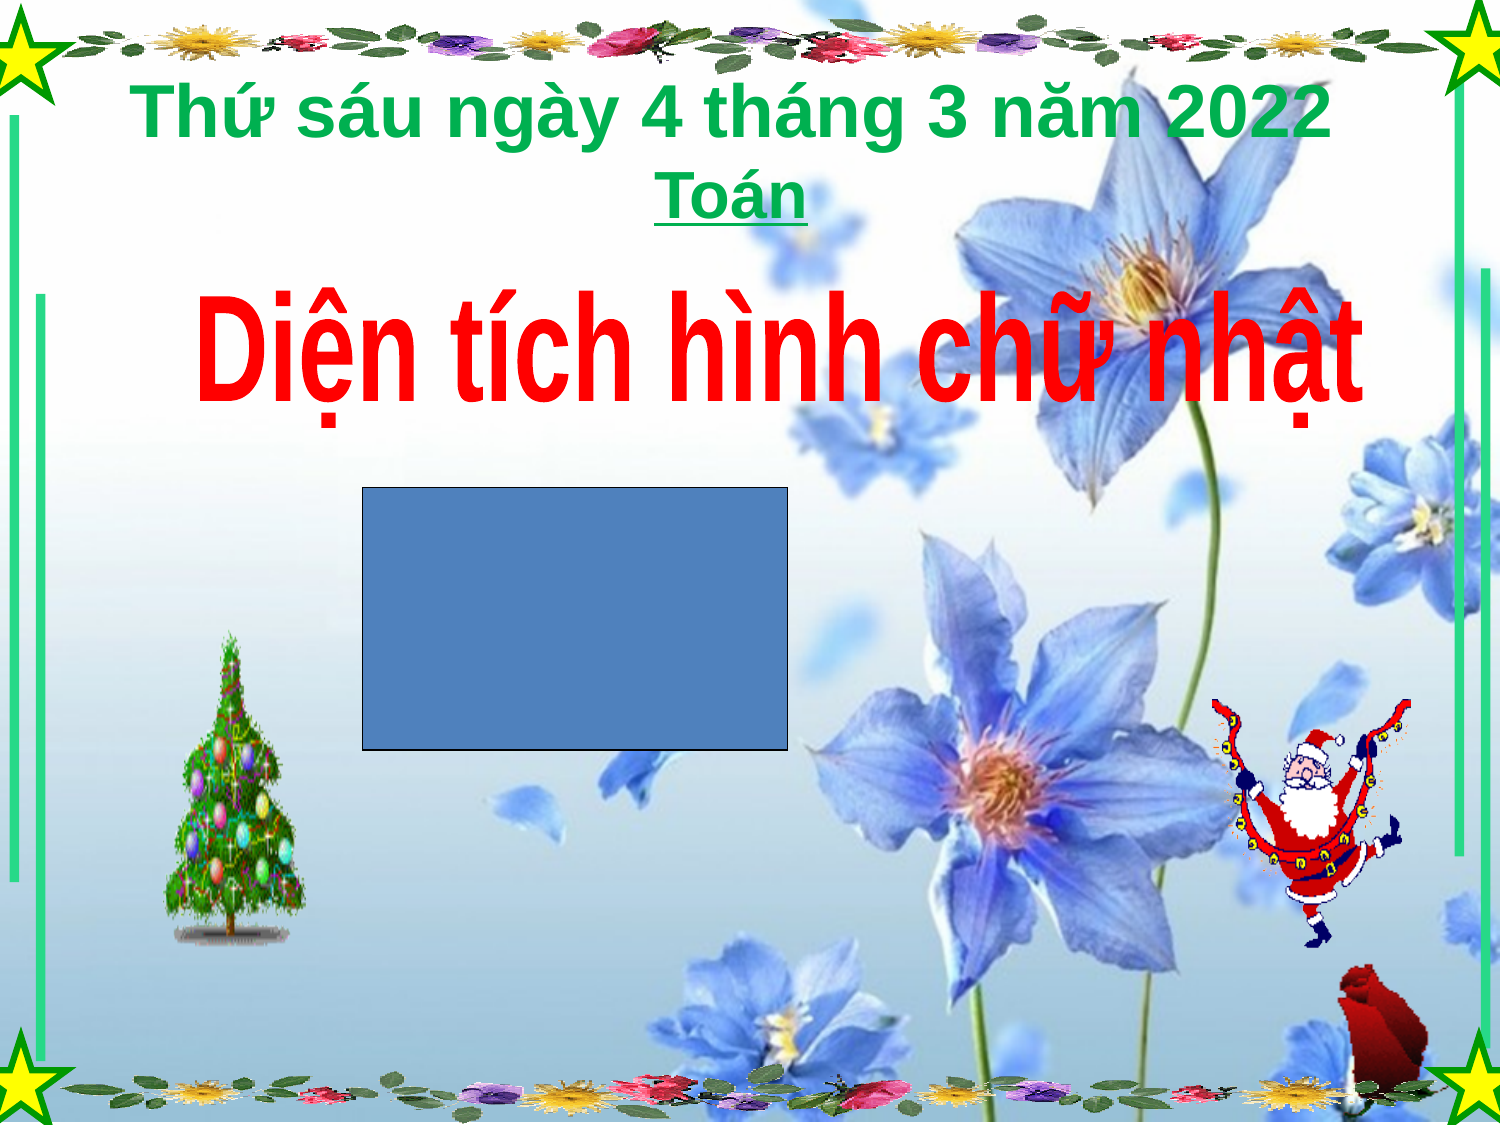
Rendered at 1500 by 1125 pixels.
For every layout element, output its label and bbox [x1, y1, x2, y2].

text_box [0, 0, 1500, 1125]
